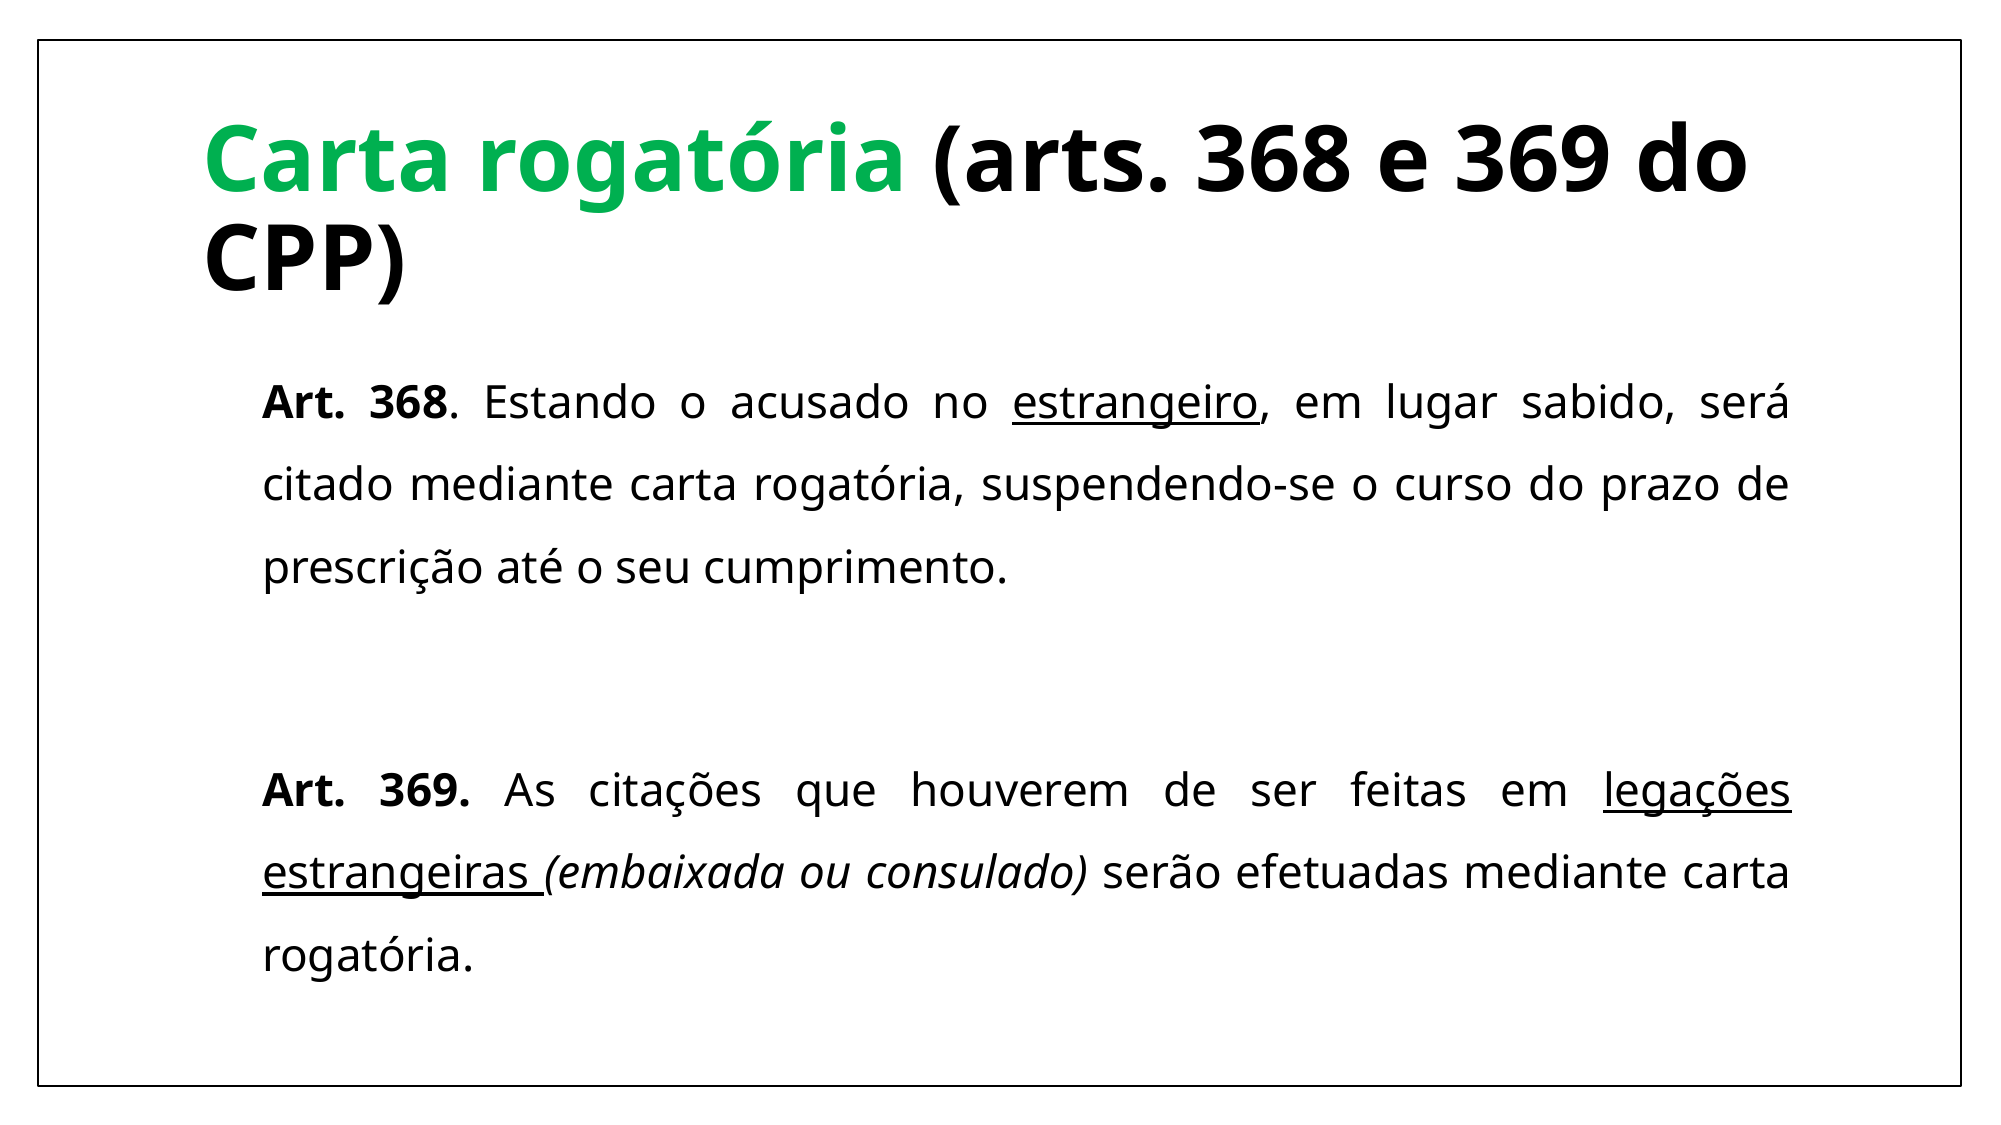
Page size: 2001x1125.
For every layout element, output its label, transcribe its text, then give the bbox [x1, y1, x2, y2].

list Art. 368. Estando o acusado no estrangeiro, em lugar sabido, será citado mediante carta rogatória, suspendendo-se o curso do prazo de prescrição até o seu cumprimento. Art. 369. As citações que houverem de ser feitas em legações estrangeiras (embaixada ou consulado) serão efetuadas mediante carta rogatória. [187, 337, 1808, 1000]
title Carta rogatória (arts. 368 e 369 do CPP) [187, 99, 1808, 323]
